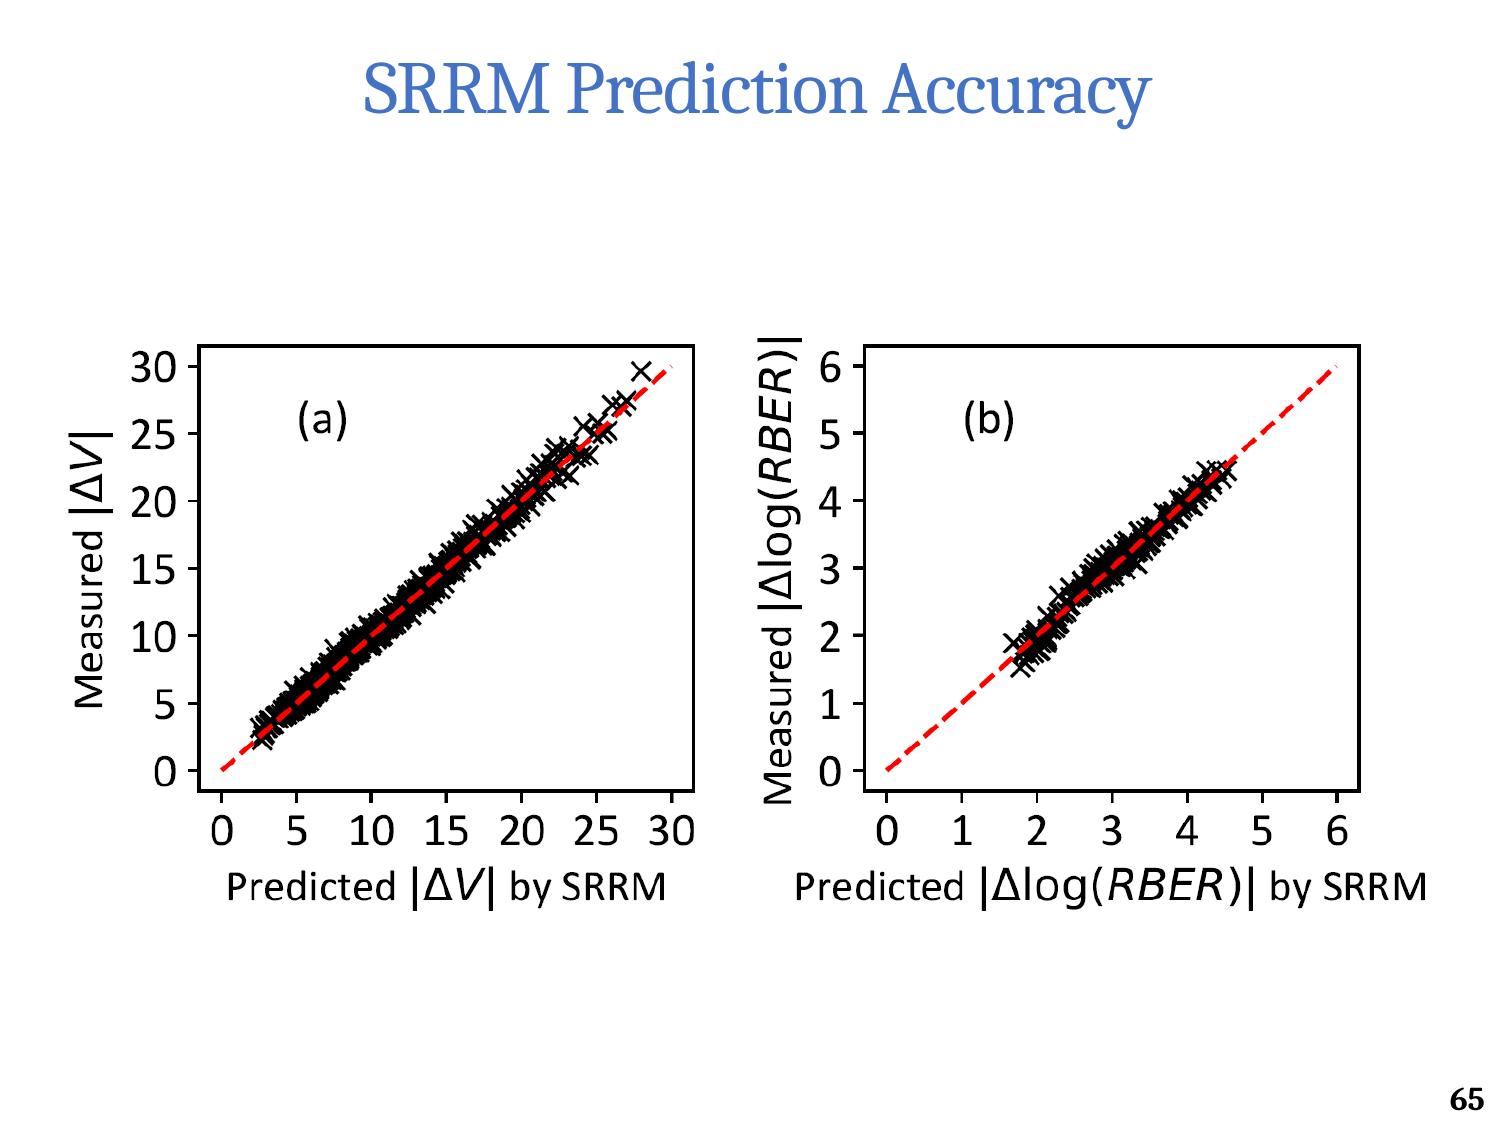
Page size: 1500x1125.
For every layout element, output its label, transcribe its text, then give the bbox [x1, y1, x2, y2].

slide_number 65 [1343, 1068, 1500, 1125]
title SRRM Prediction Accuracy [0, 0, 1500, 179]
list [61, 331, 1439, 916]
